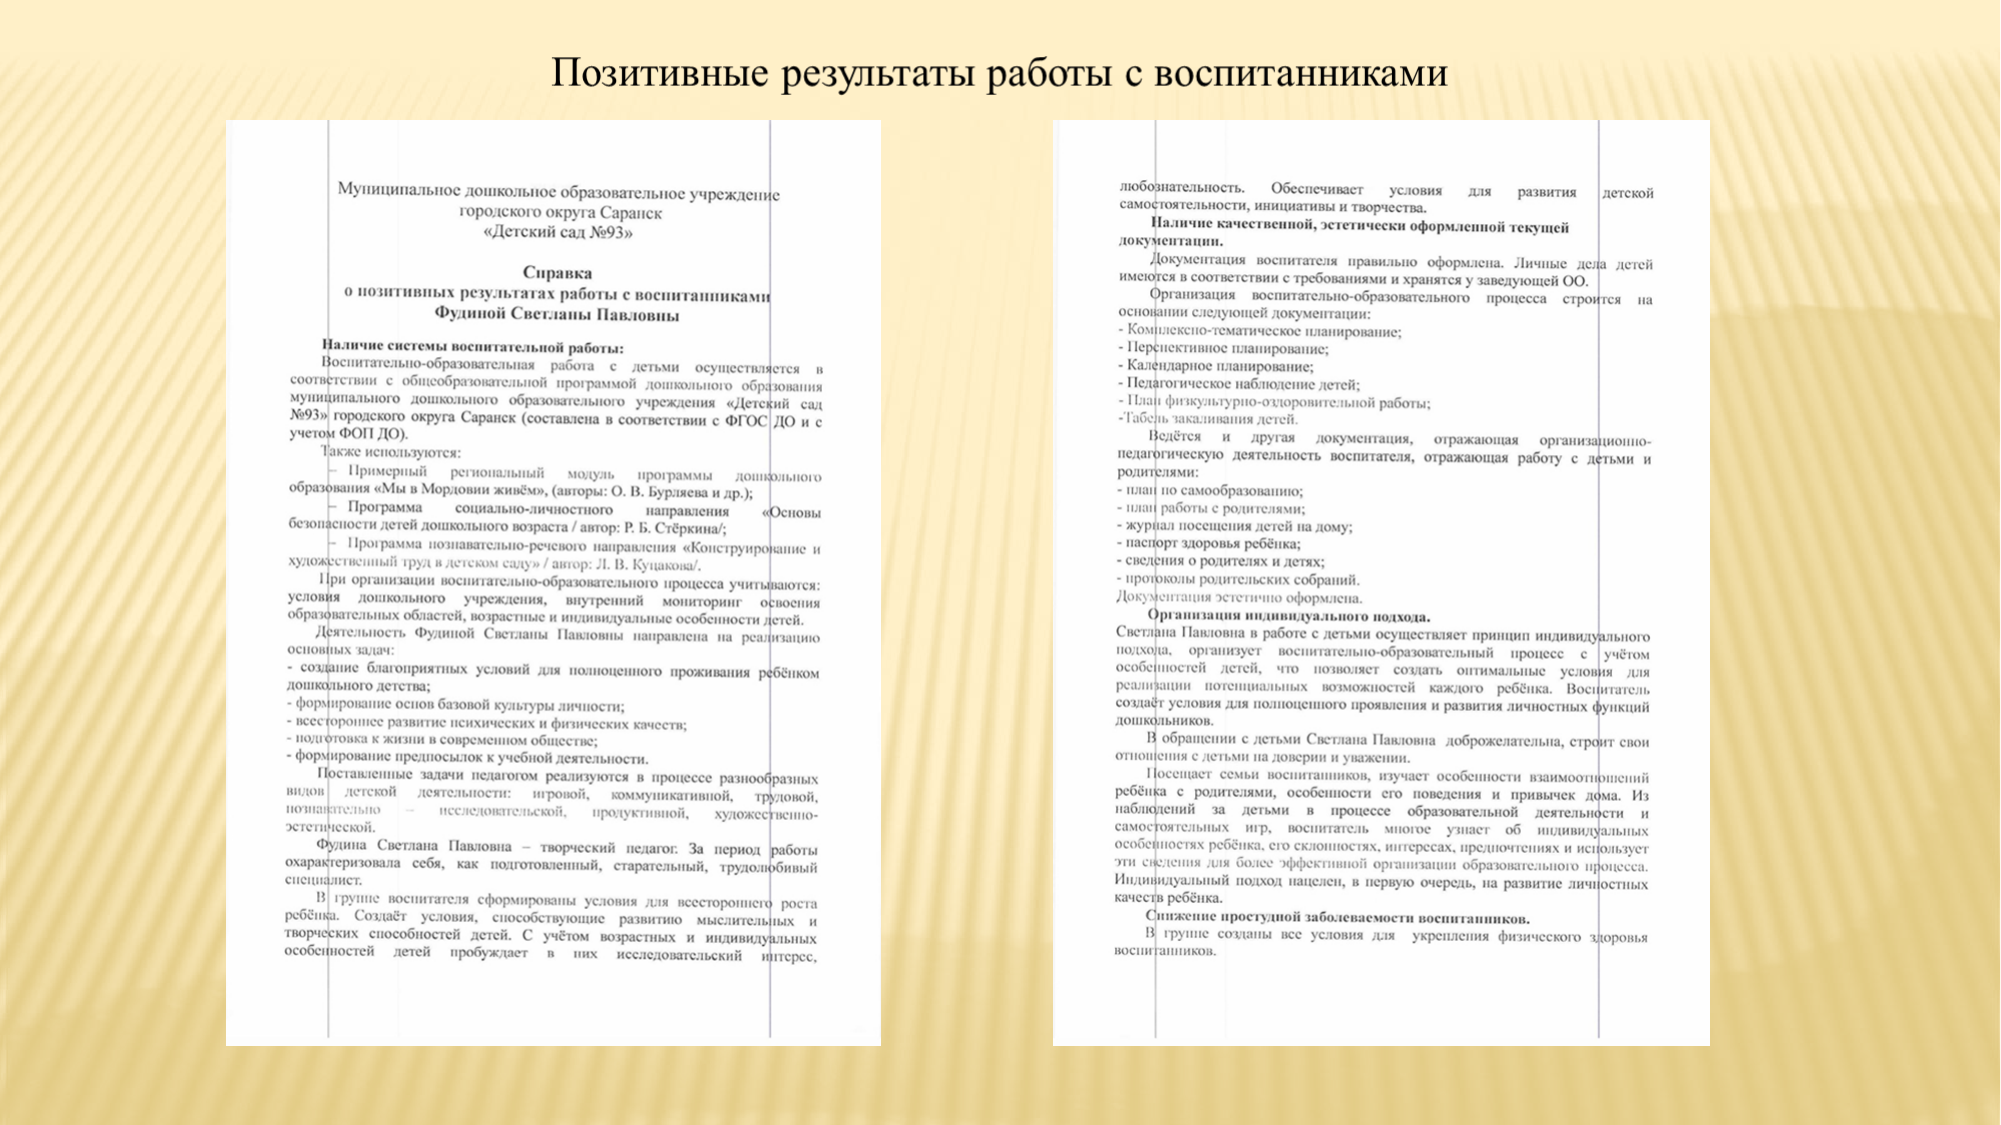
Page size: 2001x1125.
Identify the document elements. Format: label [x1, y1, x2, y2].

picture [225, 32, 1710, 1046]
